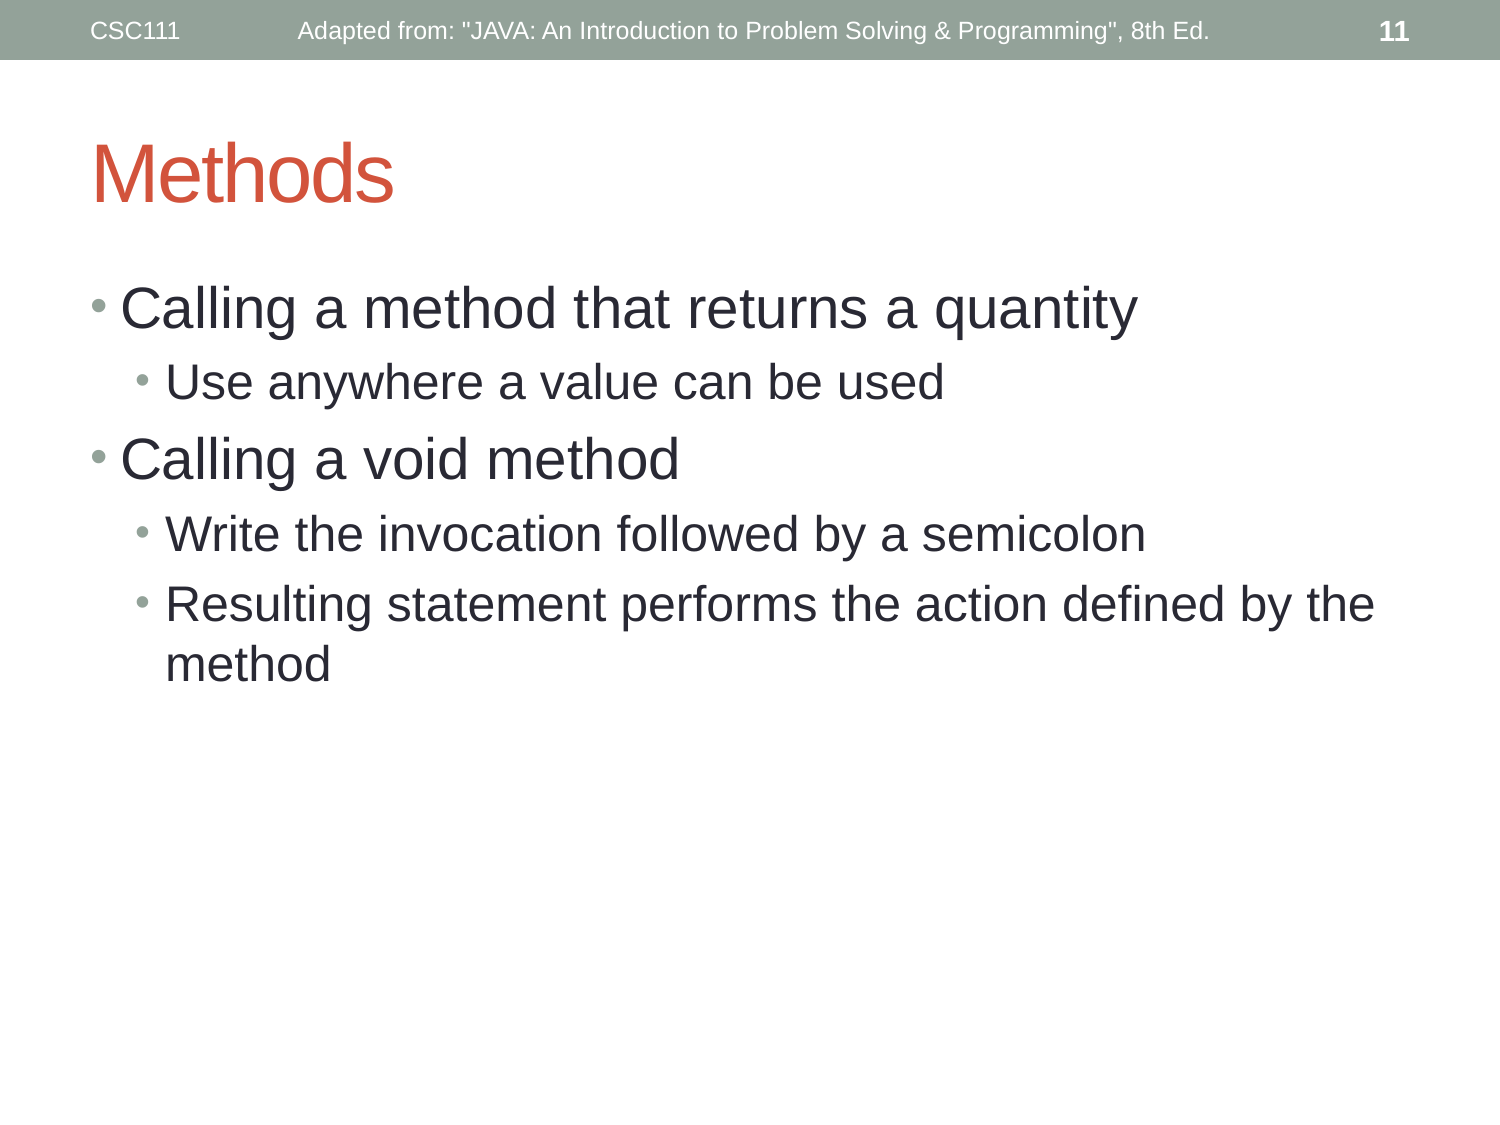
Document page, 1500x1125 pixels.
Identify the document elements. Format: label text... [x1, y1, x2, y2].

slide_number 11 [1250, 3, 1425, 57]
slide_number CSC111 [75, 3, 272, 57]
footer Adapted from: "JAVA: An Introduction to Problem Solving & Programming", 8th Ed. [272, 3, 1238, 57]
list Calling a method that returns a quantity Use anywhere a value can be used Calling a void method Write the invocation followed by a semicolon Resulting statement performs the action defined by the method [75, 262, 1425, 1063]
title Methods [75, 87, 1425, 250]
